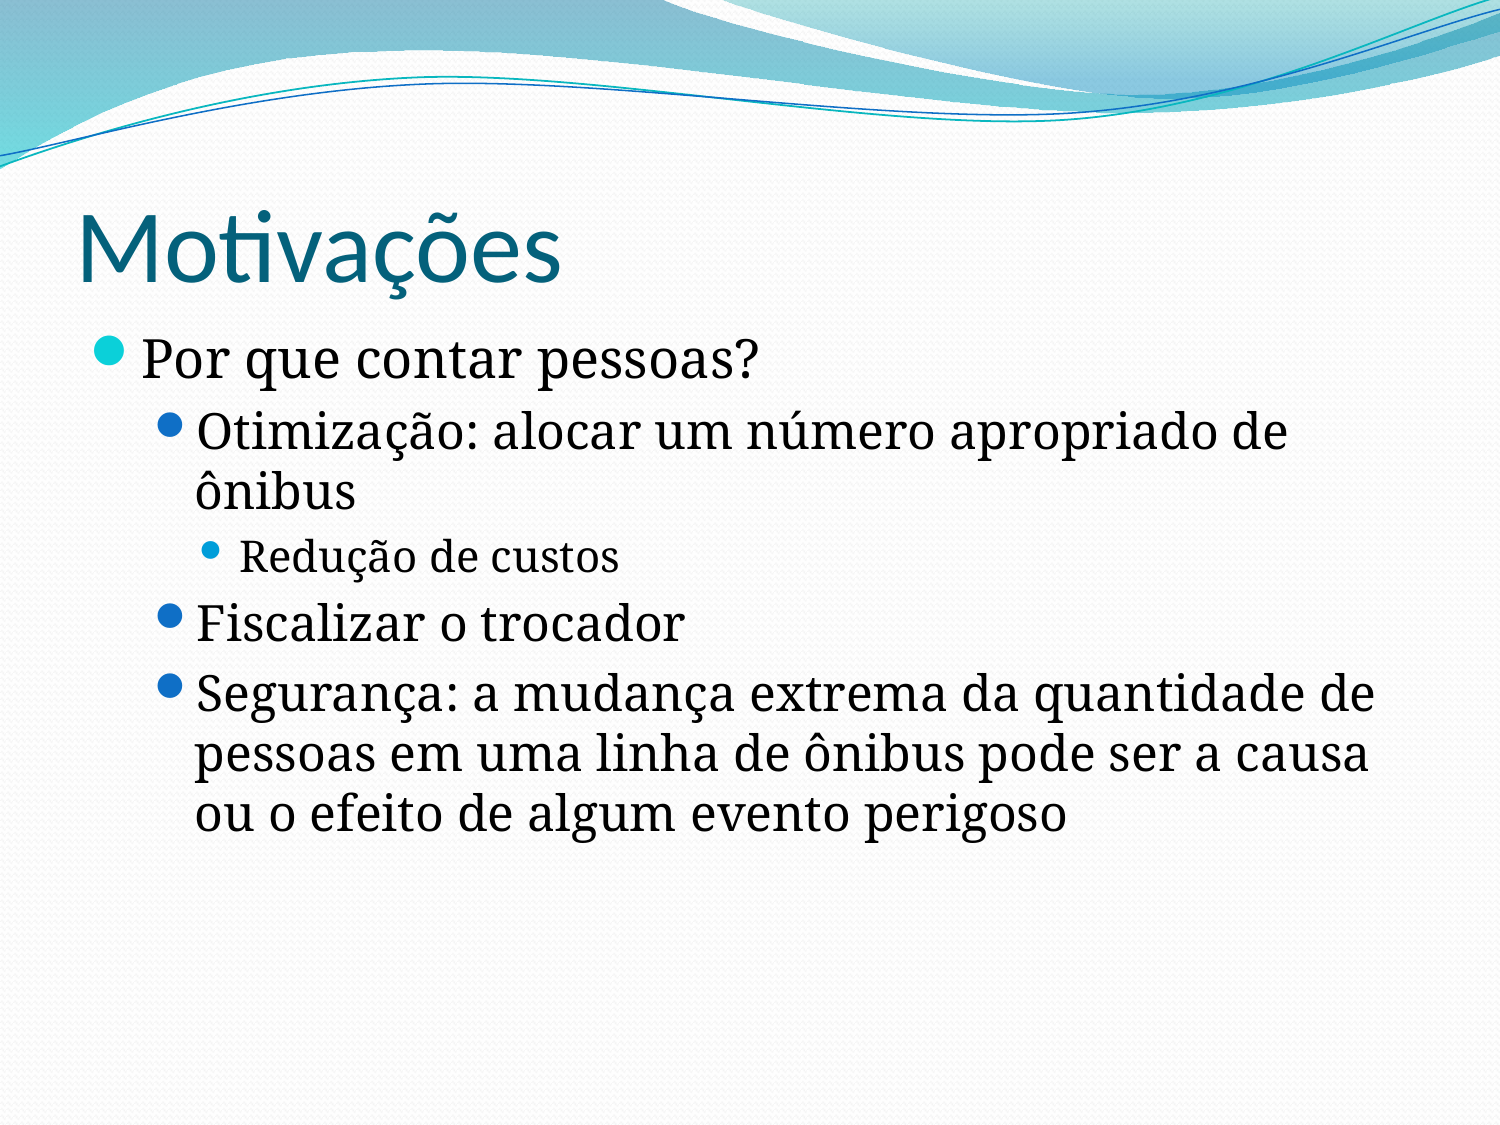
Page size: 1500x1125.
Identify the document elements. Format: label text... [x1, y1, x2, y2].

title Motivações [75, 115, 1425, 303]
list Por que contar pessoas? Otimização: alocar um número apropriado de ônibus Redução de custos Fiscalizar o trocador Segurança: a mudança extrema da quantidade de pessoas em uma linha de ônibus pode ser a causa ou o efeito de algum evento perigoso [75, 317, 1425, 1038]
